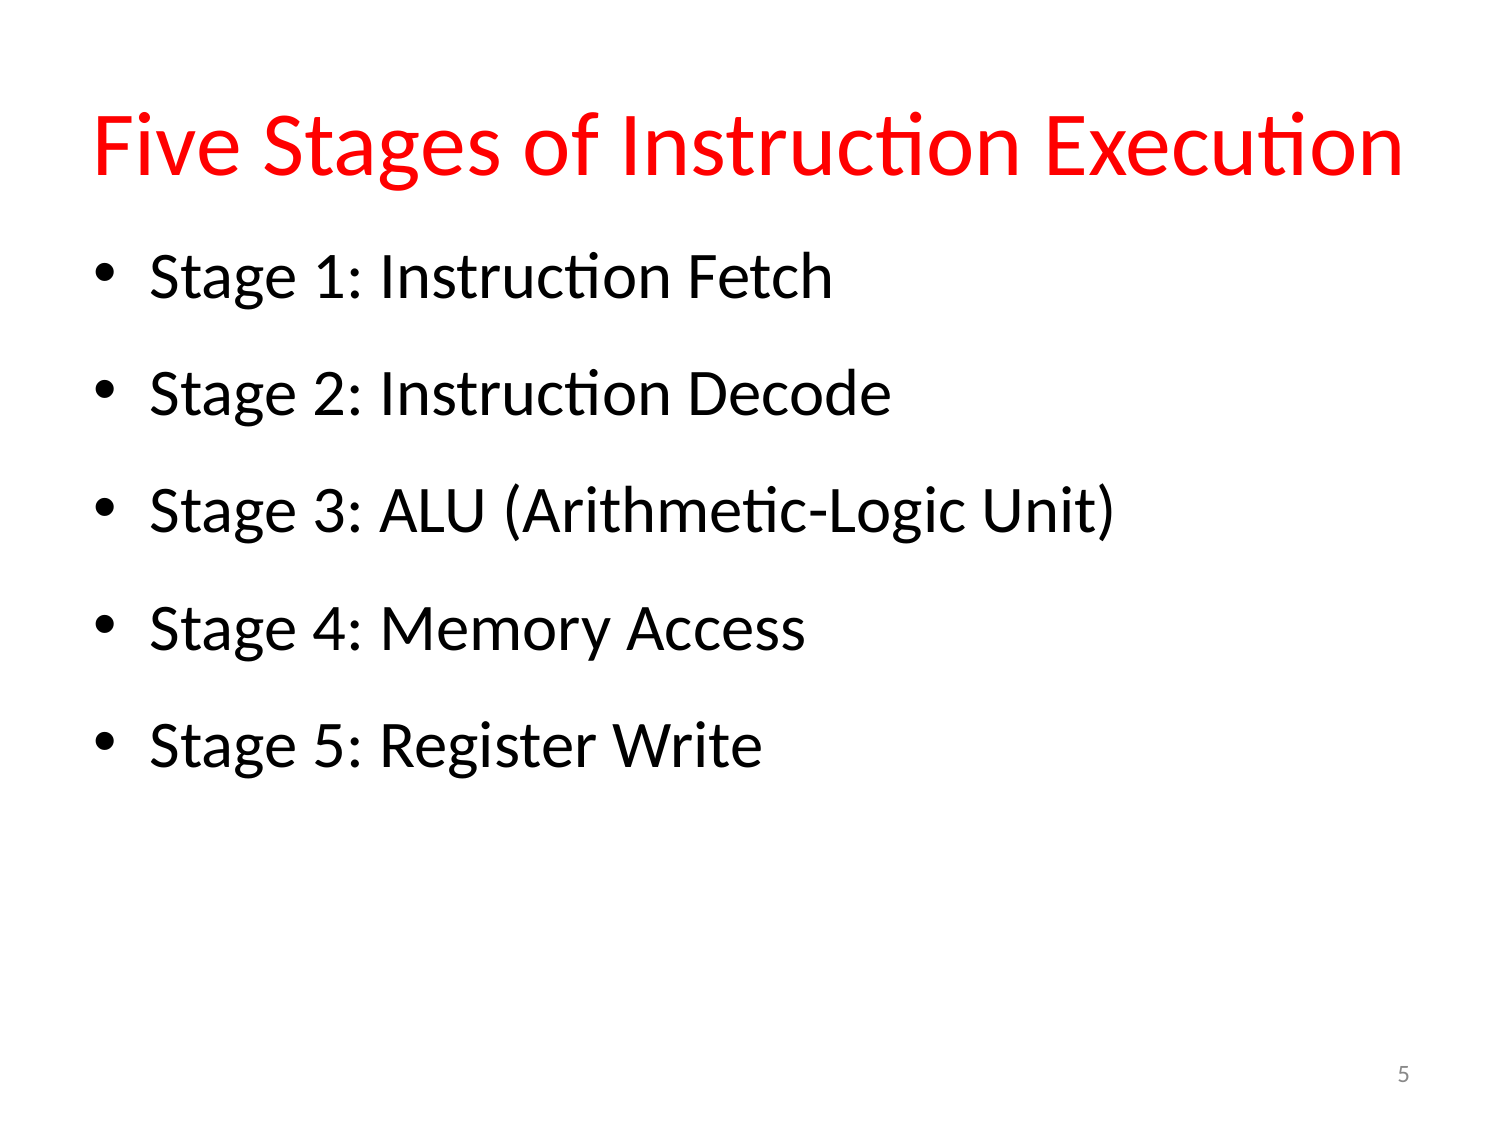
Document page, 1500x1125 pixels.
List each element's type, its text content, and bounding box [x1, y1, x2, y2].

slide_number 5 [1074, 1042, 1425, 1103]
title Five Stages of Instruction Execution [75, 45, 1425, 233]
list Stage 1: Instruction Fetch Stage 2: Instruction Decode Stage 3: ALU (Arithmetic-Logic Unit) Stage 4: Memory Access Stage 5: Register Write [78, 200, 1429, 943]
